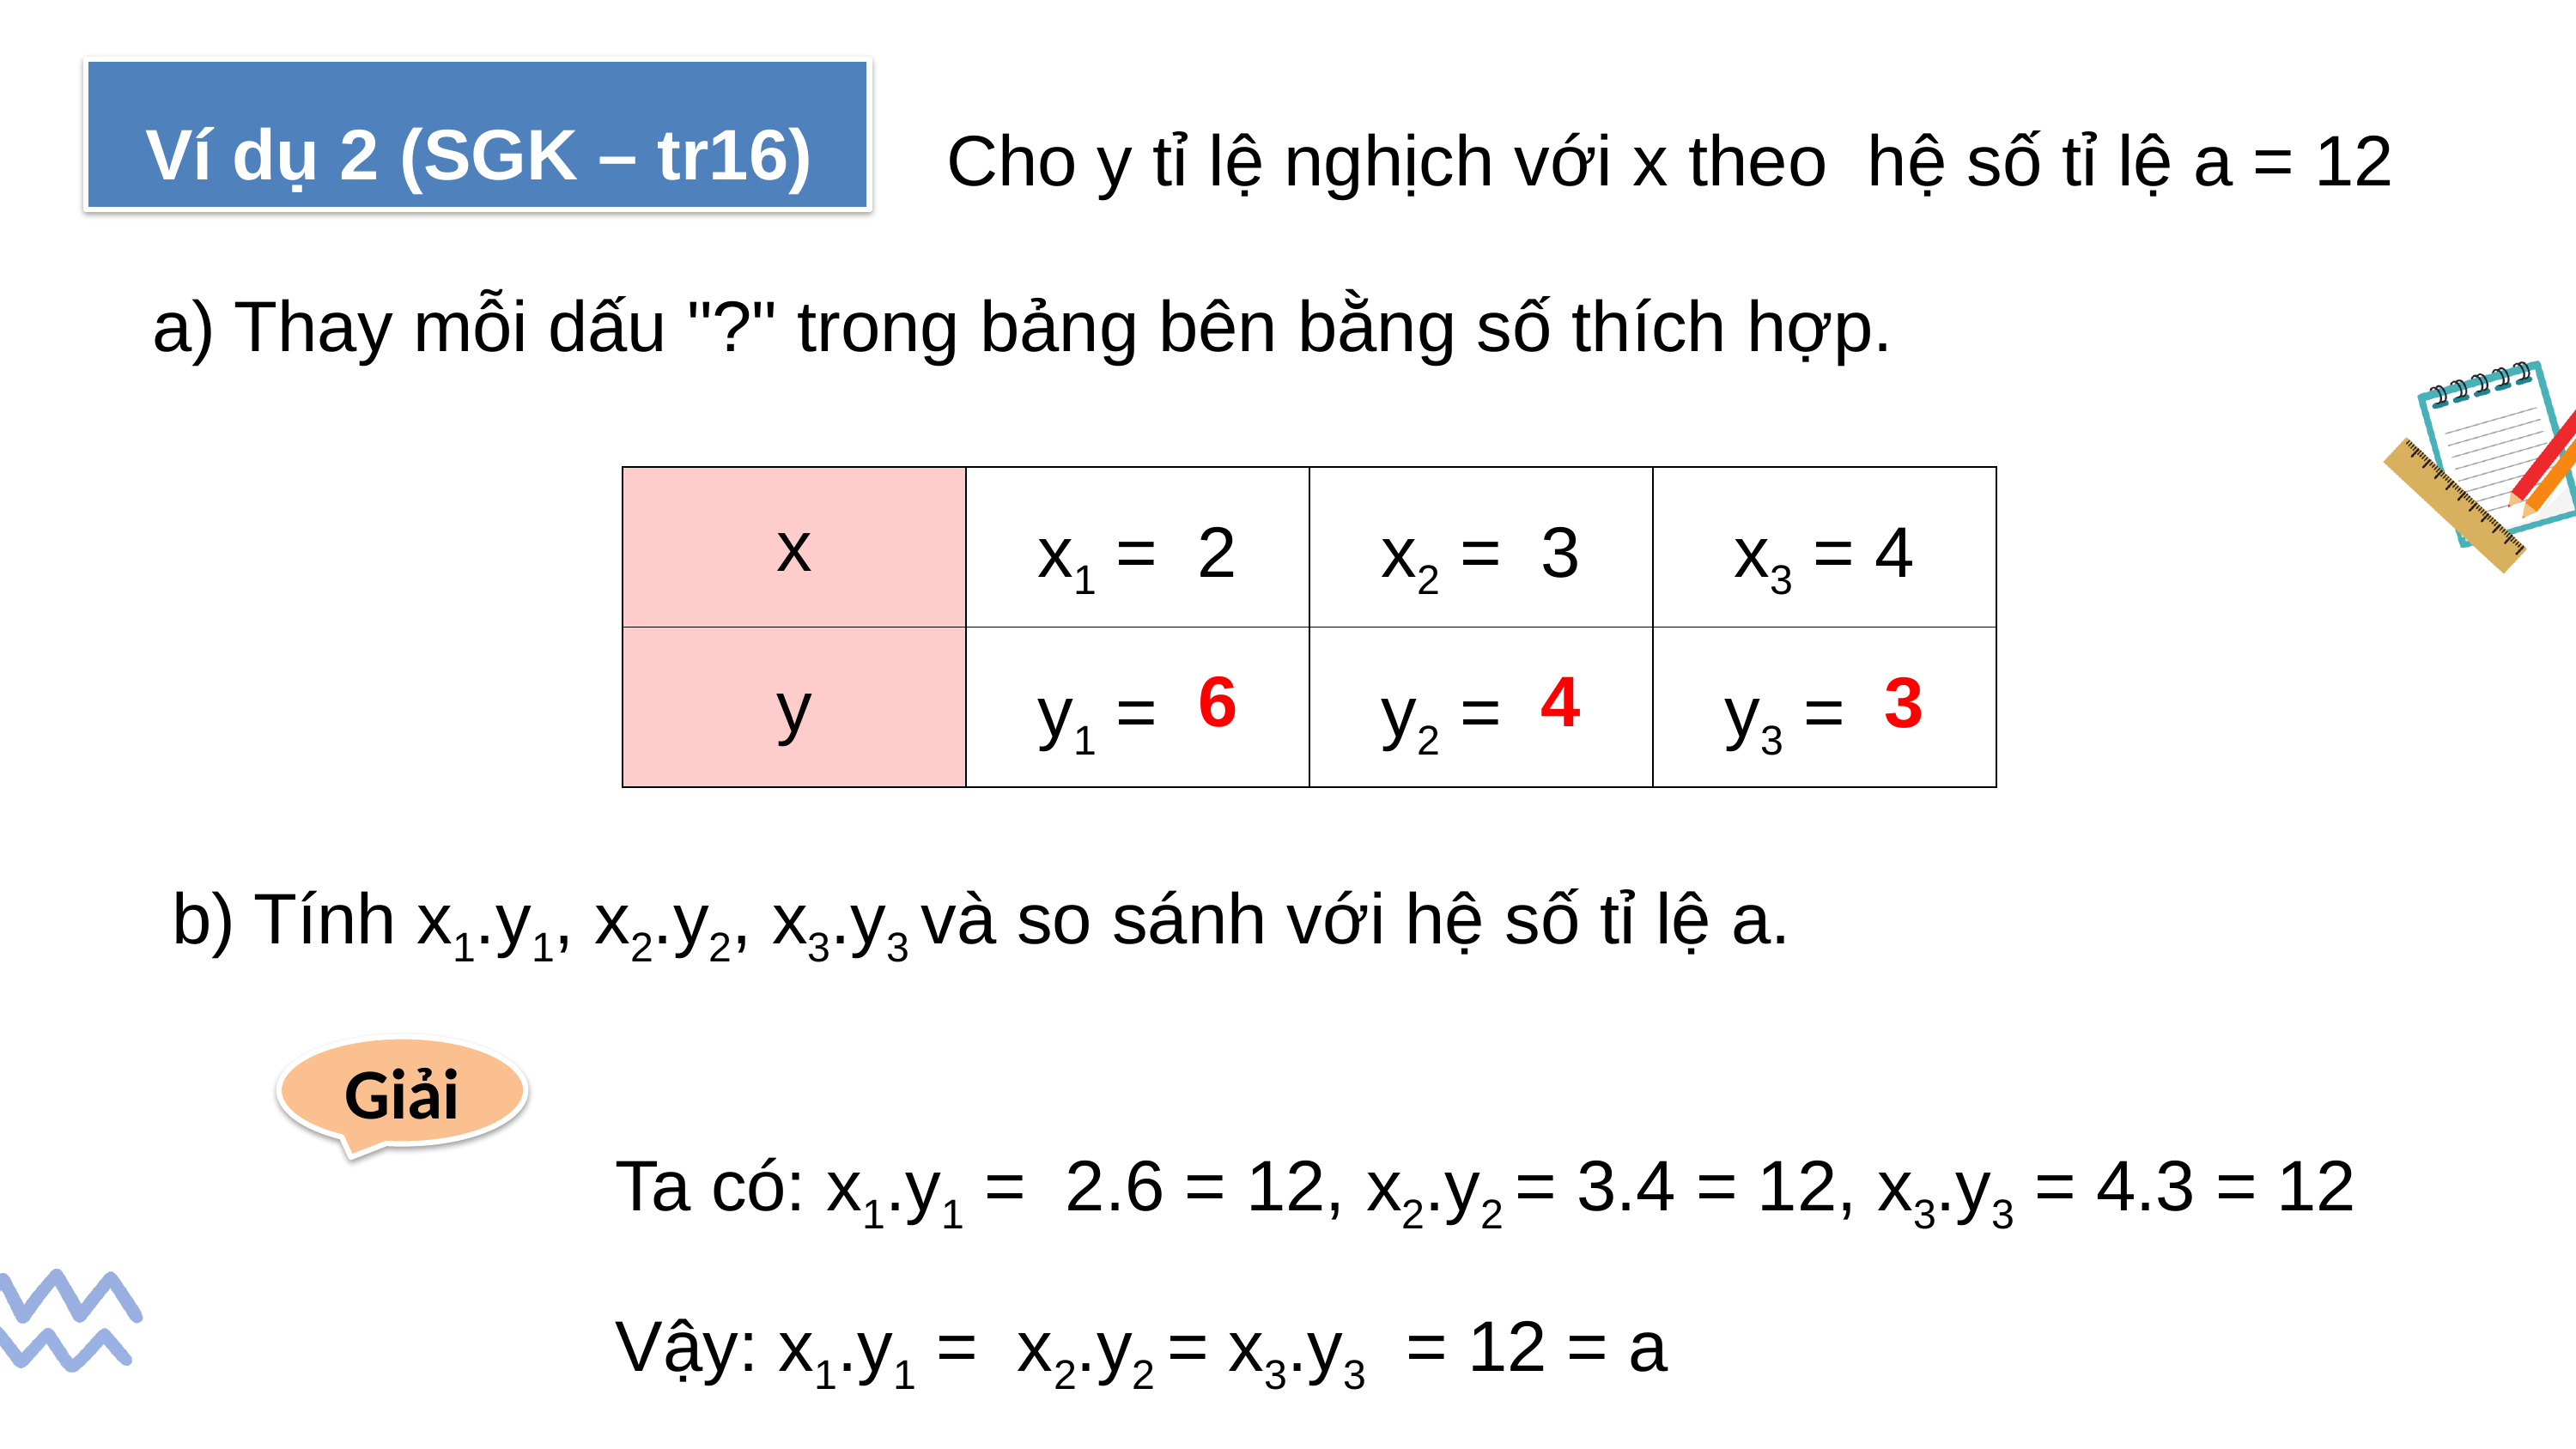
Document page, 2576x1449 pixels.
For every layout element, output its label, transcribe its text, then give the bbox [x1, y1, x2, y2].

table_header x2 = 3 [1310, 468, 1652, 627]
table_cell y1 = ? [967, 627, 1309, 786]
table_header x3 = 4 [1654, 468, 1996, 627]
picture [2382, 360, 2576, 574]
text_box Giải [276, 1034, 529, 1161]
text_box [85, 58, 870, 209]
text_box 3 [1871, 649, 1937, 749]
text_box Cho y tỉ lệ nghịch với x theo hệ số tỉ lệ a = 12 [933, 65, 2566, 207]
table_cell y3 = ? [1654, 627, 1996, 786]
table_header x1 = 2 [967, 468, 1309, 627]
text_box b) Tính x1.y1, x2.y2, x3.y3 và so sánh với hệ số tỉ lệ a. [159, 817, 1805, 977]
text_box 6 [1185, 648, 1251, 748]
text_box 4 [1528, 648, 1595, 748]
text_box Ta có: x1.y1 = 2.6 = 12, x2.y2 = 3.4 = 12, x3.y3 = 4.3 = 12 Vậy: x1.y1 = x2.y2 = x3.y3 = 12 = a [603, 1083, 2520, 1404]
picture [0, 1267, 143, 1375]
table_cell y2 = ? [1310, 627, 1652, 786]
table_header x [623, 468, 965, 627]
text_box a) Thay mỗi dấu "?" trong bảng bên bằng số thích hợp. [139, 230, 1953, 373]
table_cell y [623, 627, 965, 786]
